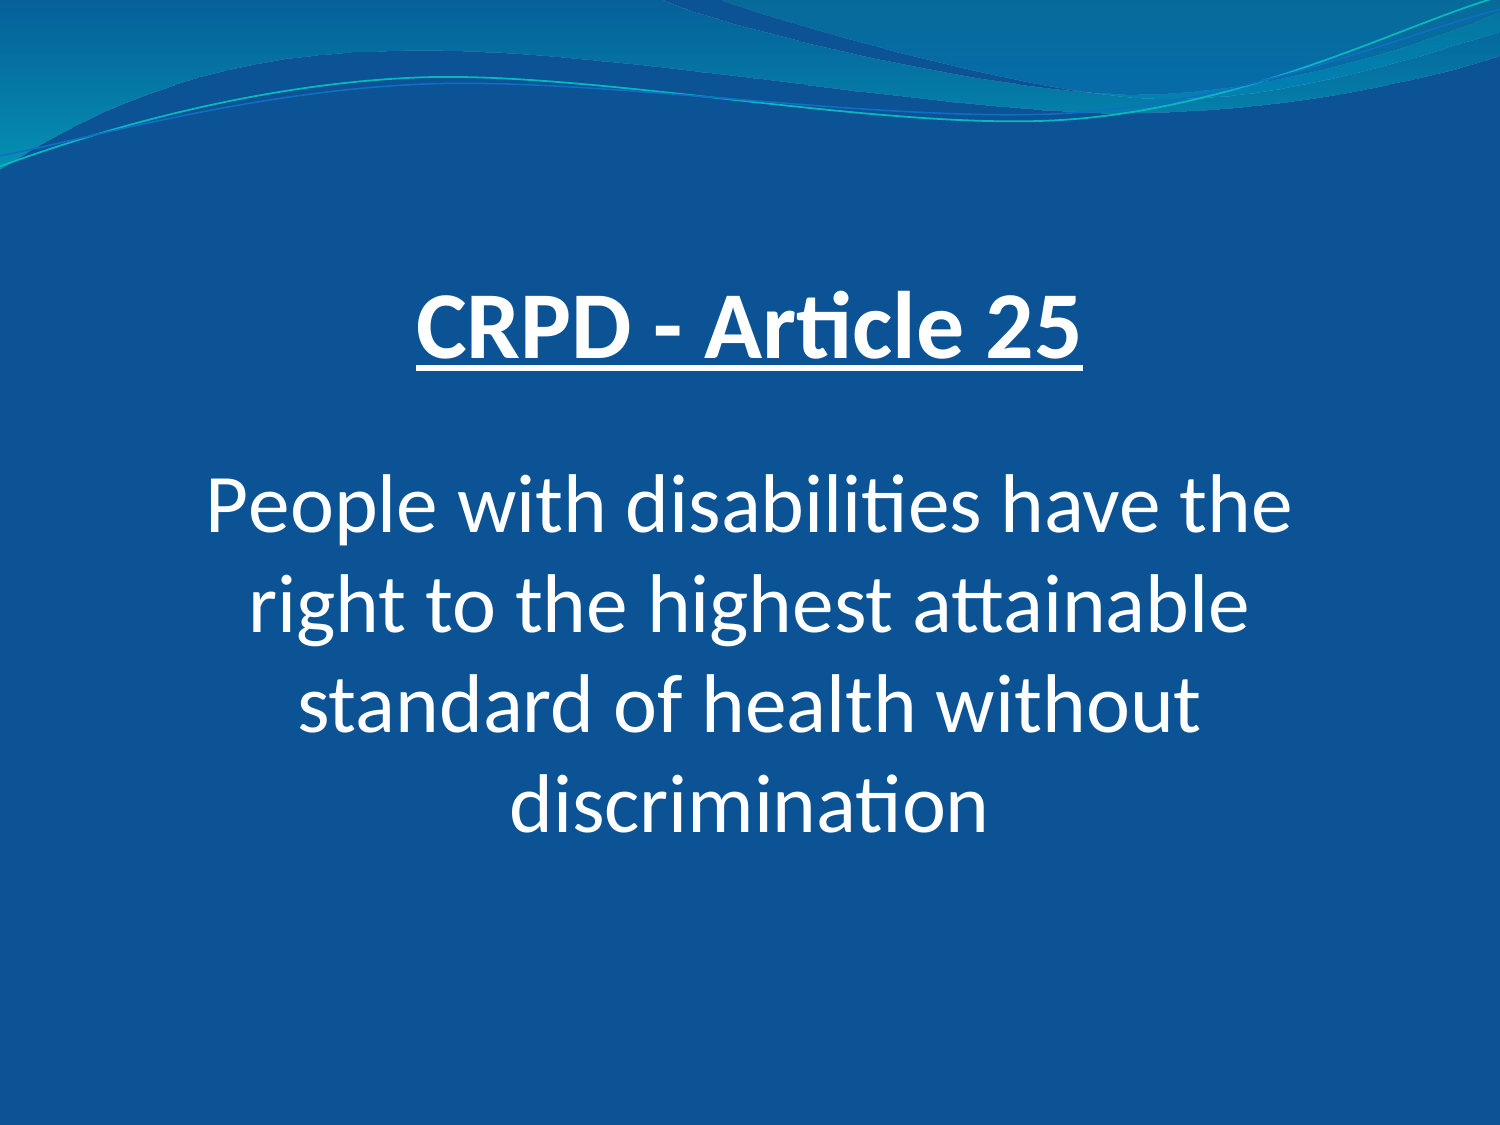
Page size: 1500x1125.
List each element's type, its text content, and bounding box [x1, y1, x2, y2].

list CRPD - Article 25 People with disabilities have the right to the highest attainable standard of health without discrimination [181, 255, 1318, 1024]
